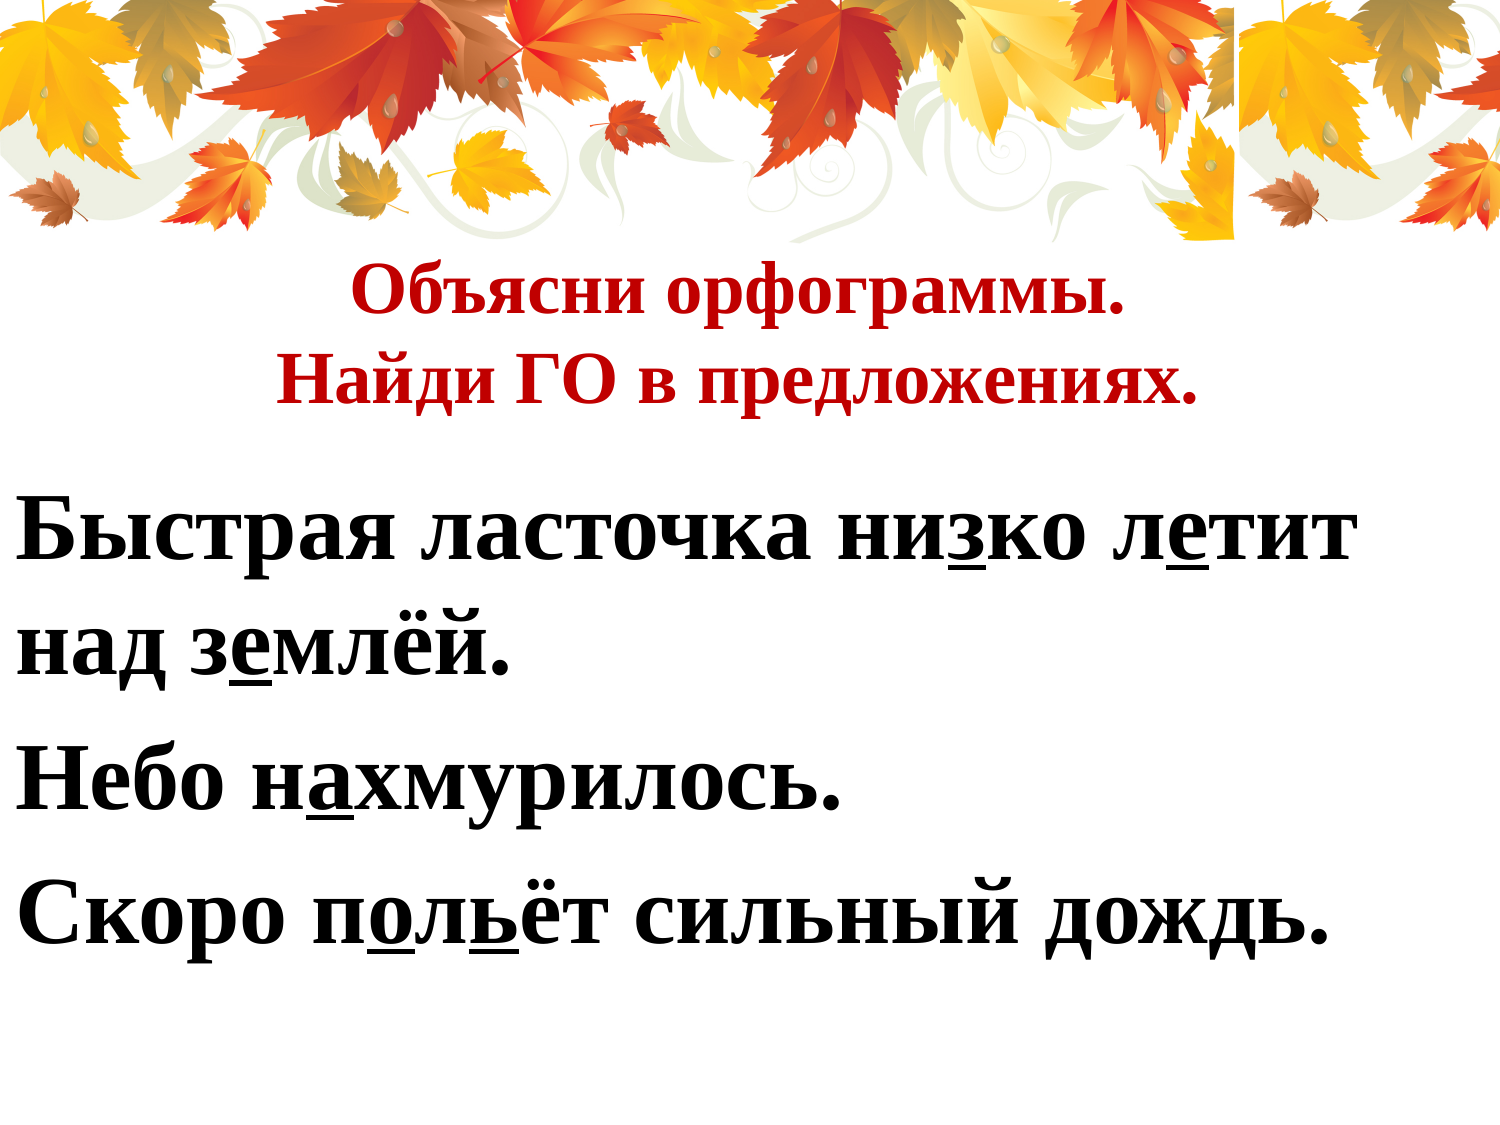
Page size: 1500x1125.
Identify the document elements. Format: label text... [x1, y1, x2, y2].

subtitle Быстрая ласточка низко летит над землёй. Небо нахмурилось. Скоро польёт сильный дождь. [0, 456, 1483, 1094]
text_box Объясни орфограммы. Найди ГО в предложениях. [41, 231, 1436, 517]
picture [0, 0, 1500, 1125]
